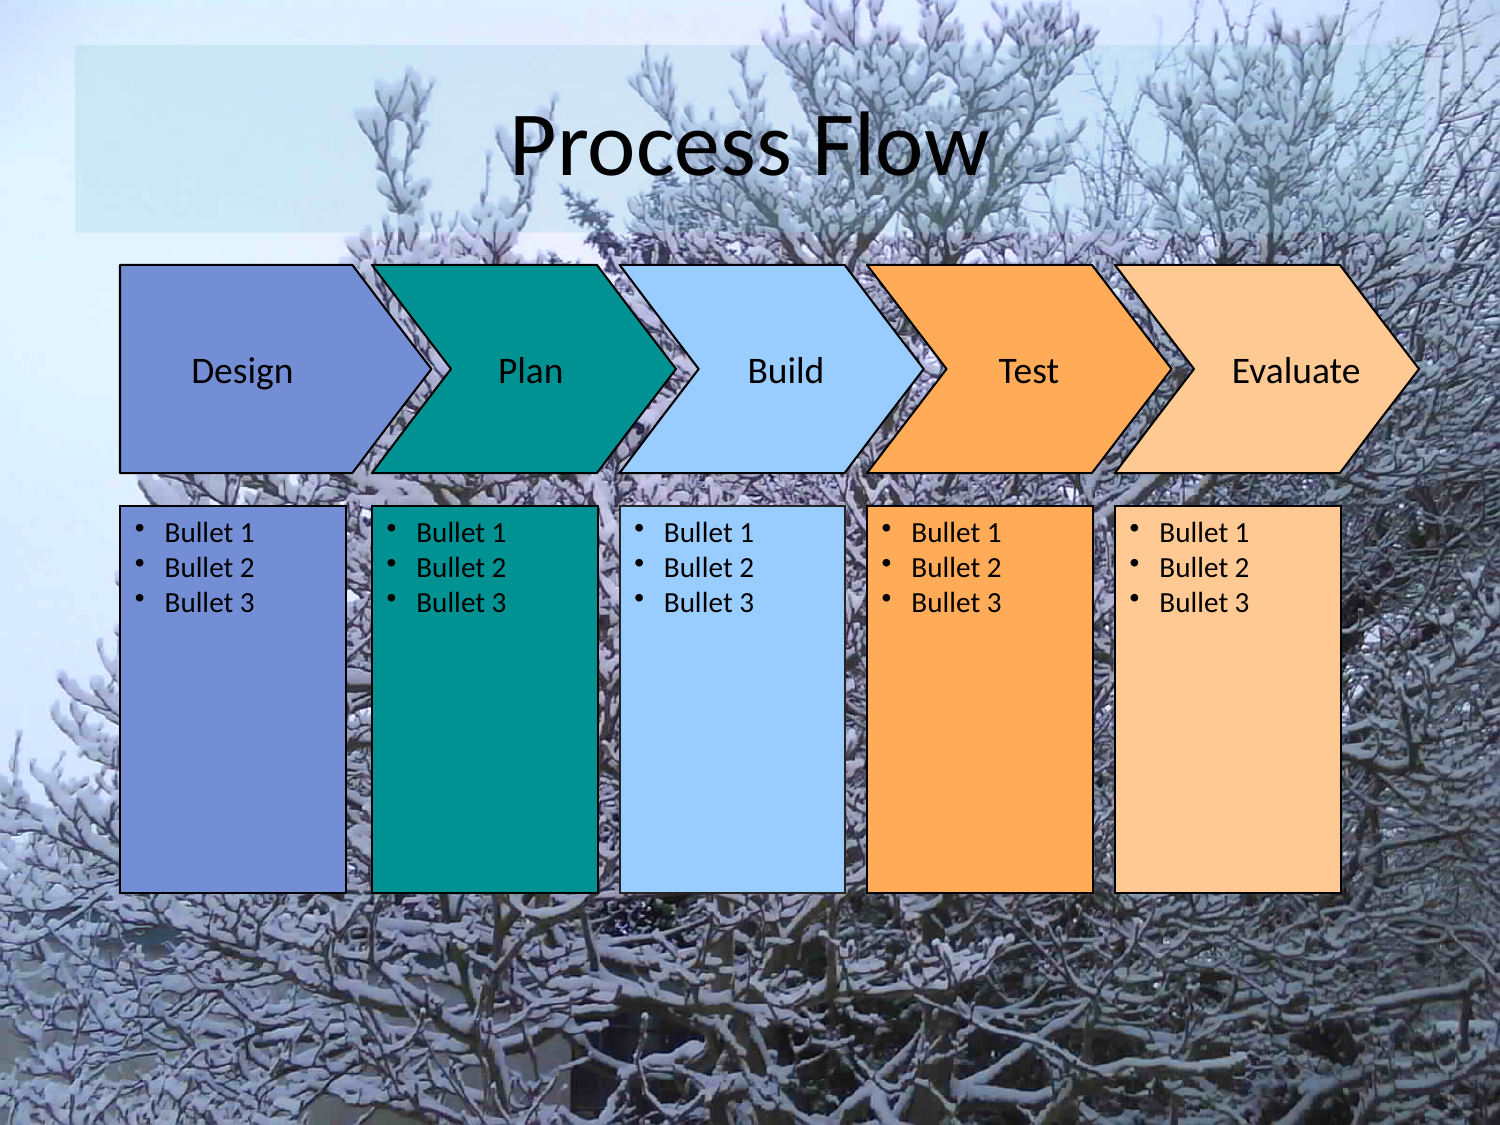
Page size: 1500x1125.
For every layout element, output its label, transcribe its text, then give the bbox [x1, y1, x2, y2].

text_box Bullet 1 Bullet 2 Bullet 3 [120, 506, 346, 893]
text_box Plan [483, 338, 579, 399]
text_box Test [983, 338, 1075, 399]
text_box [619, 264, 924, 474]
text_box Bullet 1 Bullet 2 Bullet 3 [619, 506, 846, 893]
text_box [866, 264, 1172, 474]
text_box Design [176, 338, 309, 399]
text_box [371, 264, 677, 474]
text_box [1114, 264, 1420, 474]
text_box Evaluate [1217, 338, 1376, 399]
text_box Build [732, 338, 840, 399]
text_box Bullet 1 Bullet 2 Bullet 3 [1114, 506, 1341, 893]
text_box Bullet 1 Bullet 2 Bullet 3 [371, 506, 598, 893]
title Process Flow [75, 45, 1425, 233]
picture [0, 0, 1500, 1125]
text_box [120, 264, 432, 474]
text_box Bullet 1 Bullet 2 Bullet 3 [866, 506, 1093, 893]
